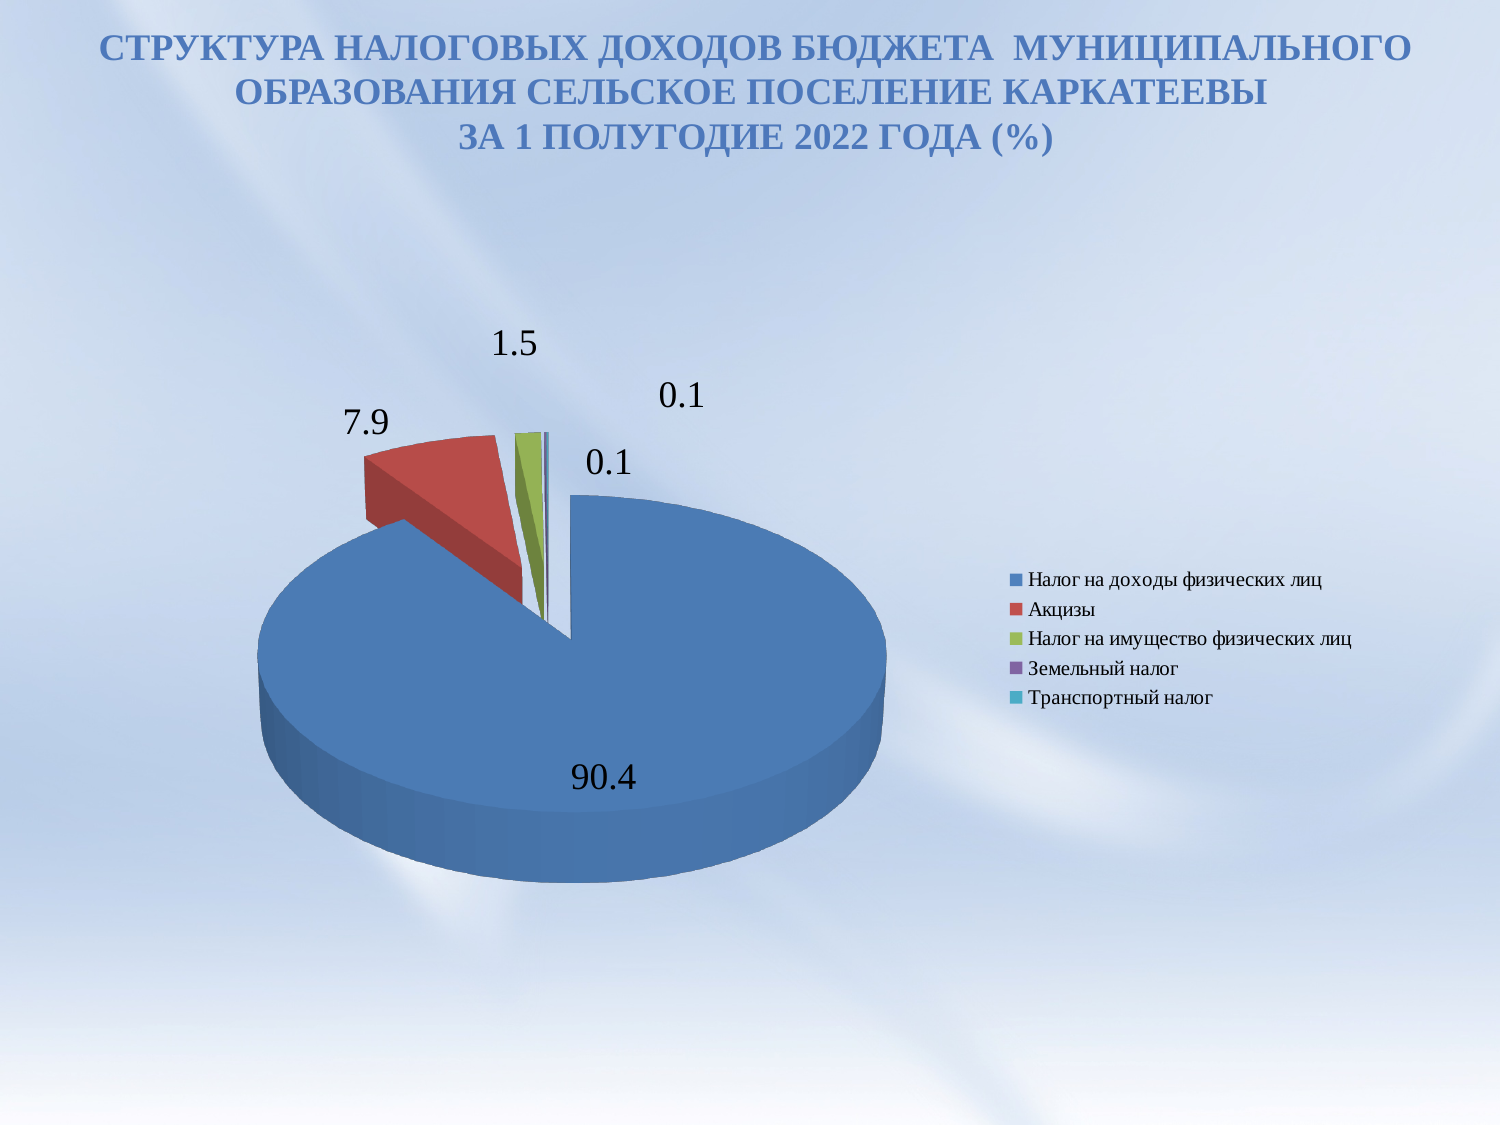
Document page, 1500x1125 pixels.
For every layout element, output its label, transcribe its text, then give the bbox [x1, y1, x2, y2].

picture [0, 0, 1500, 1125]
title Структура налоговых доходов бюджета муниципального образования сельское поселение каркатеевы за 1 полугодие 2022 года (%) [53, 19, 1459, 161]
chart [93, 198, 1372, 1079]
